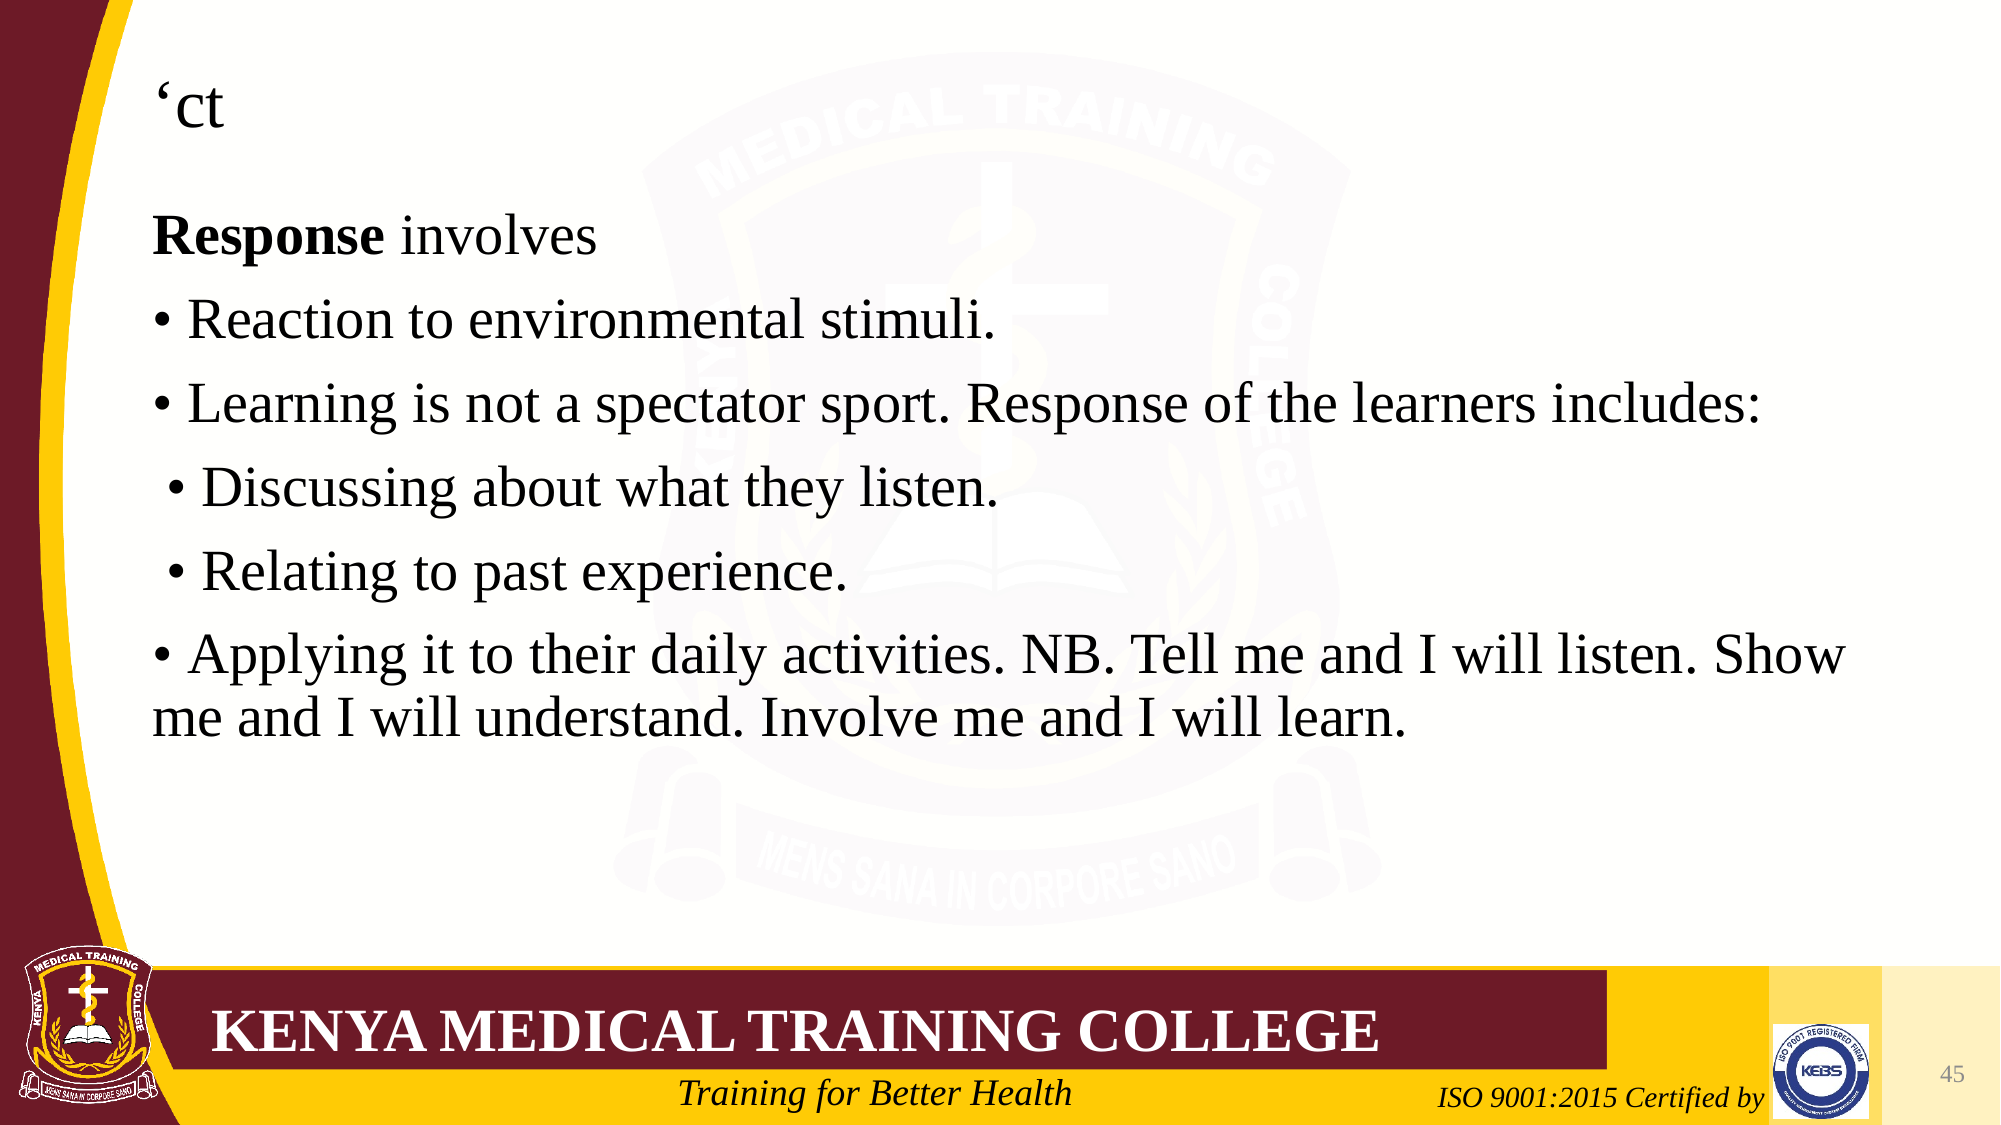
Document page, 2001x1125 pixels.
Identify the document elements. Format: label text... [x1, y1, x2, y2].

picture [0, 0, 2000, 1125]
title ‘ct [137, 59, 1863, 150]
slide_number 45 [1530, 1042, 1981, 1103]
list Response involves • Reaction to environmental stimuli. • Learning is not a spectator sport. Response of the learners includes: • Discussing about what they listen. • Relating to past experience. • Applying it to their daily activities. NB. Tell me and I will listen. Show me and I will understand. Involve me and I will learn. [137, 197, 1863, 1014]
